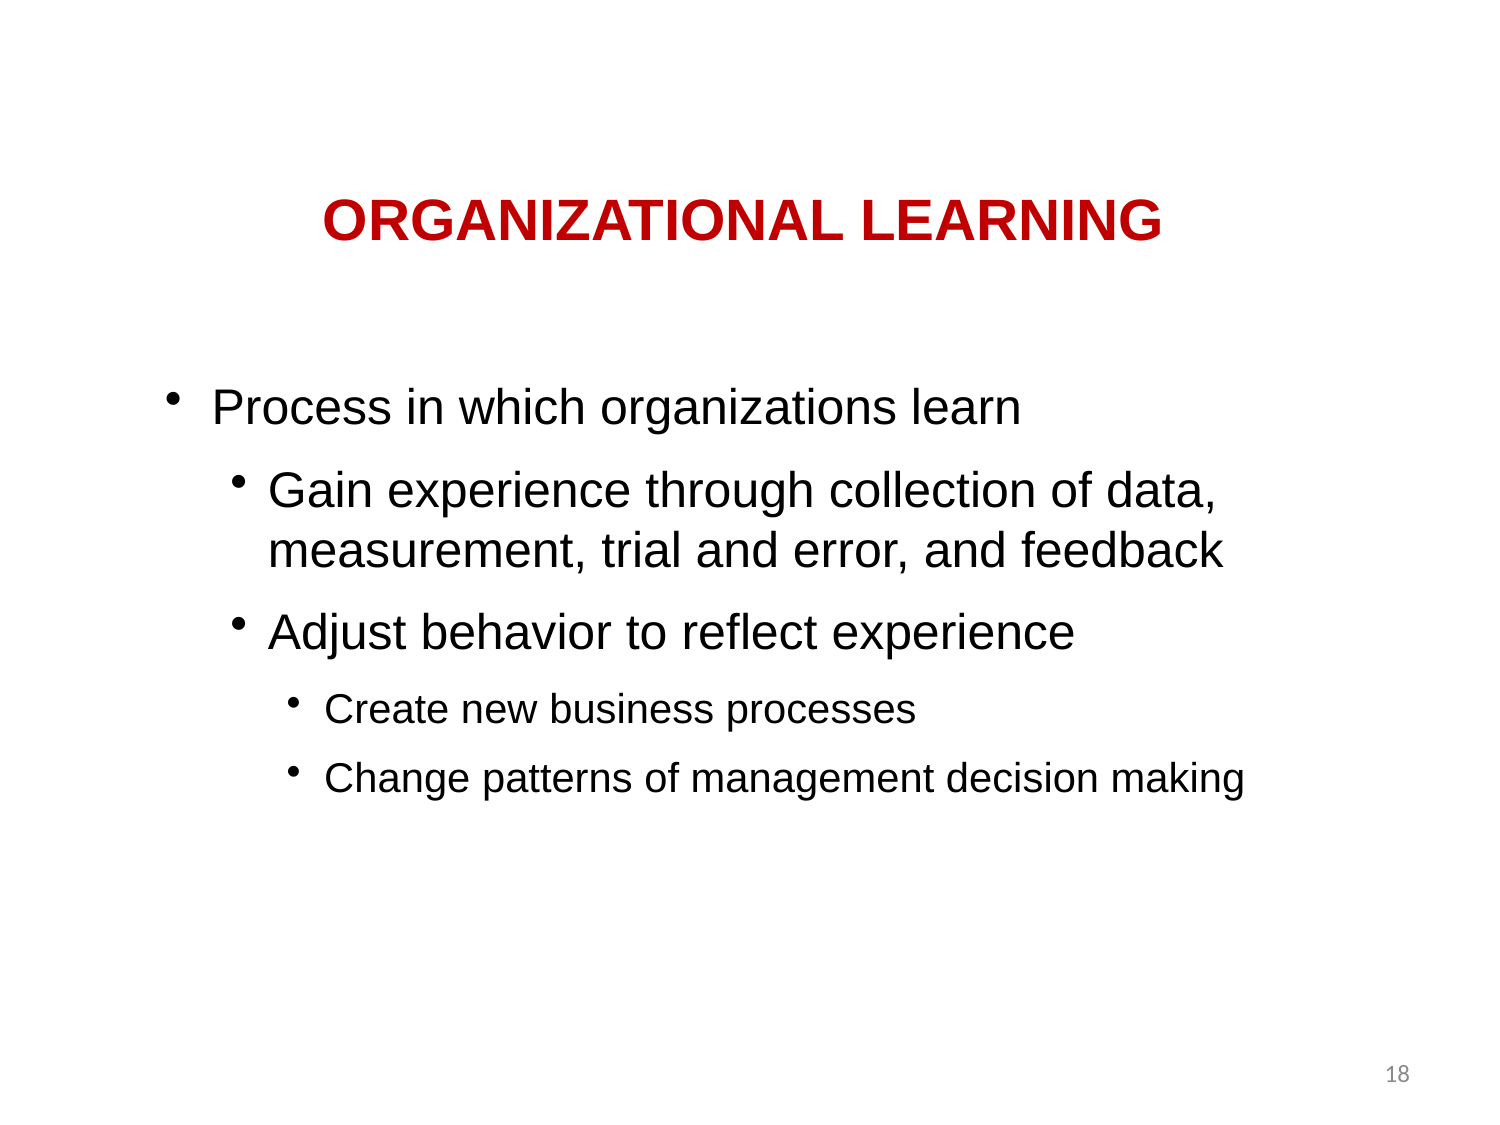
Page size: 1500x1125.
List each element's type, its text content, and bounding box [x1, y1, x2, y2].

text_box ORGANIZATIONAL LEARNING Process in which organizations learn Gain experience through collection of data, measurement, trial and error, and feedback Adjust behavior to reflect experience Create new business processes Change patterns of management decision making [74, 174, 1413, 900]
slide_number 18 [1074, 1042, 1425, 1103]
